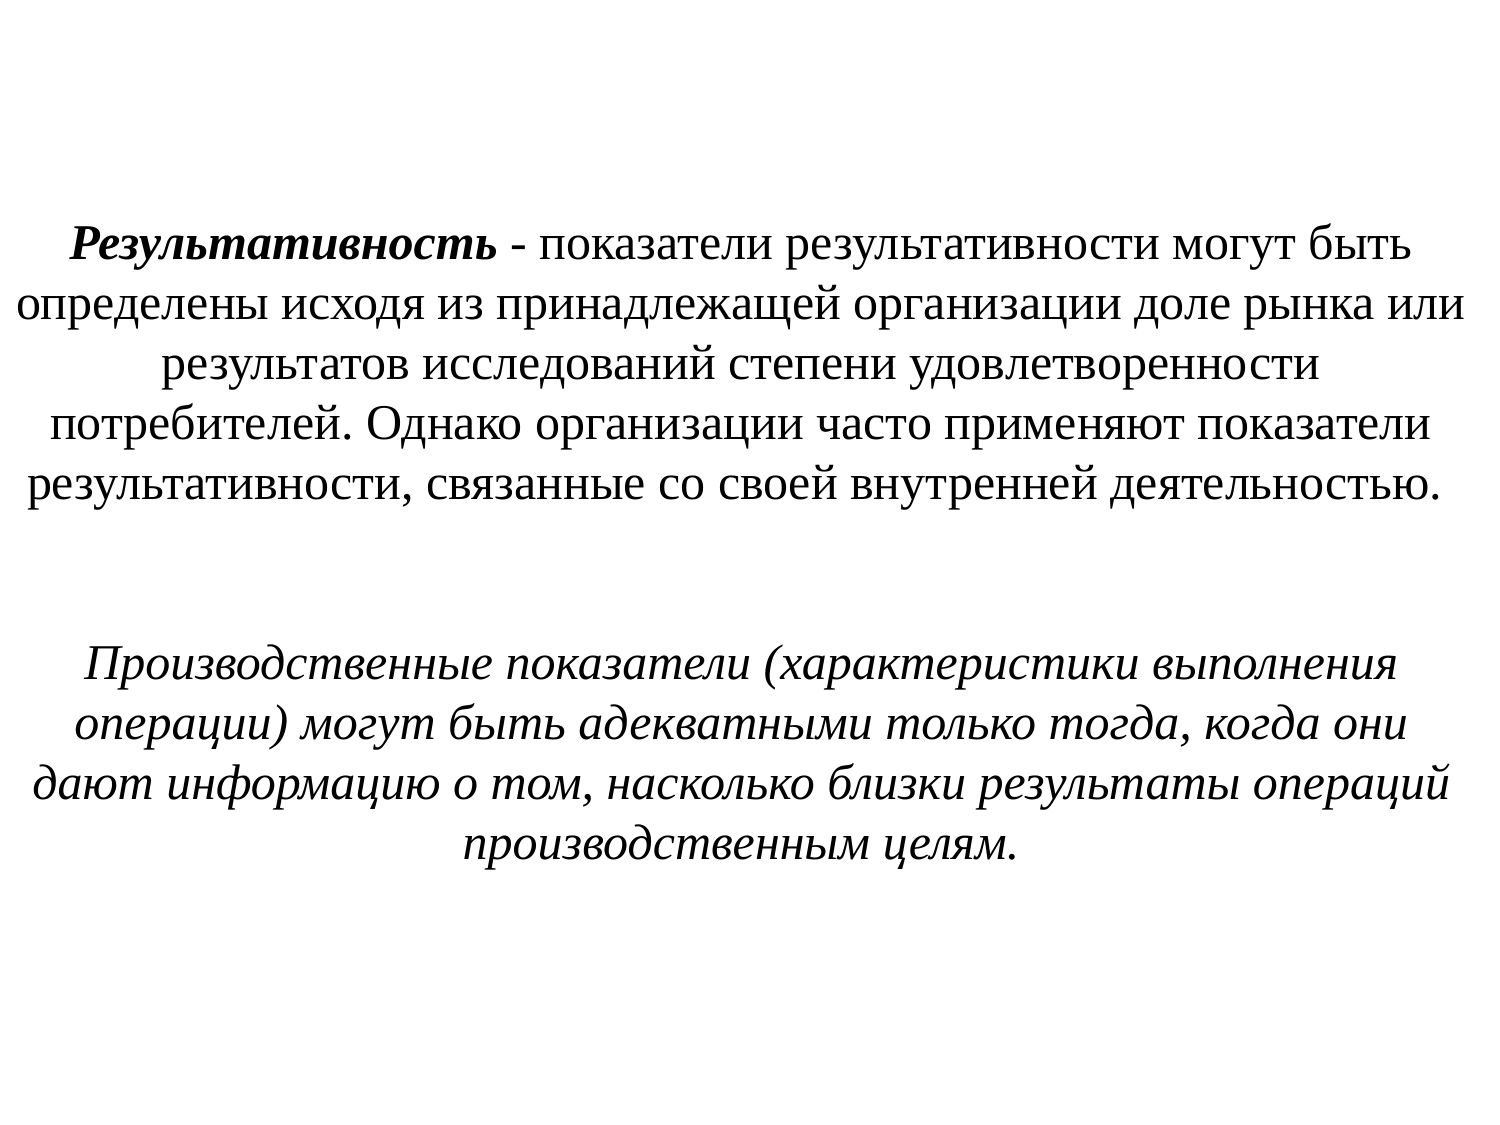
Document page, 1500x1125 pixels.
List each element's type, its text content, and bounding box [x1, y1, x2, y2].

title Результативность - показатели результативности могут быть определены исходя из принадлежащей организации доле рынка или результатов исследований степени удовлетворенности потребителей. Однако организации часто применяют показатели результативности, связанные со своей внутренней деятельностью. Производственные показатели (характеристики выполнения операции) могут быть адекватными только тогда, когда они дают информацию о том, насколько близки результаты операций производственным целям. [0, 45, 1483, 1094]
